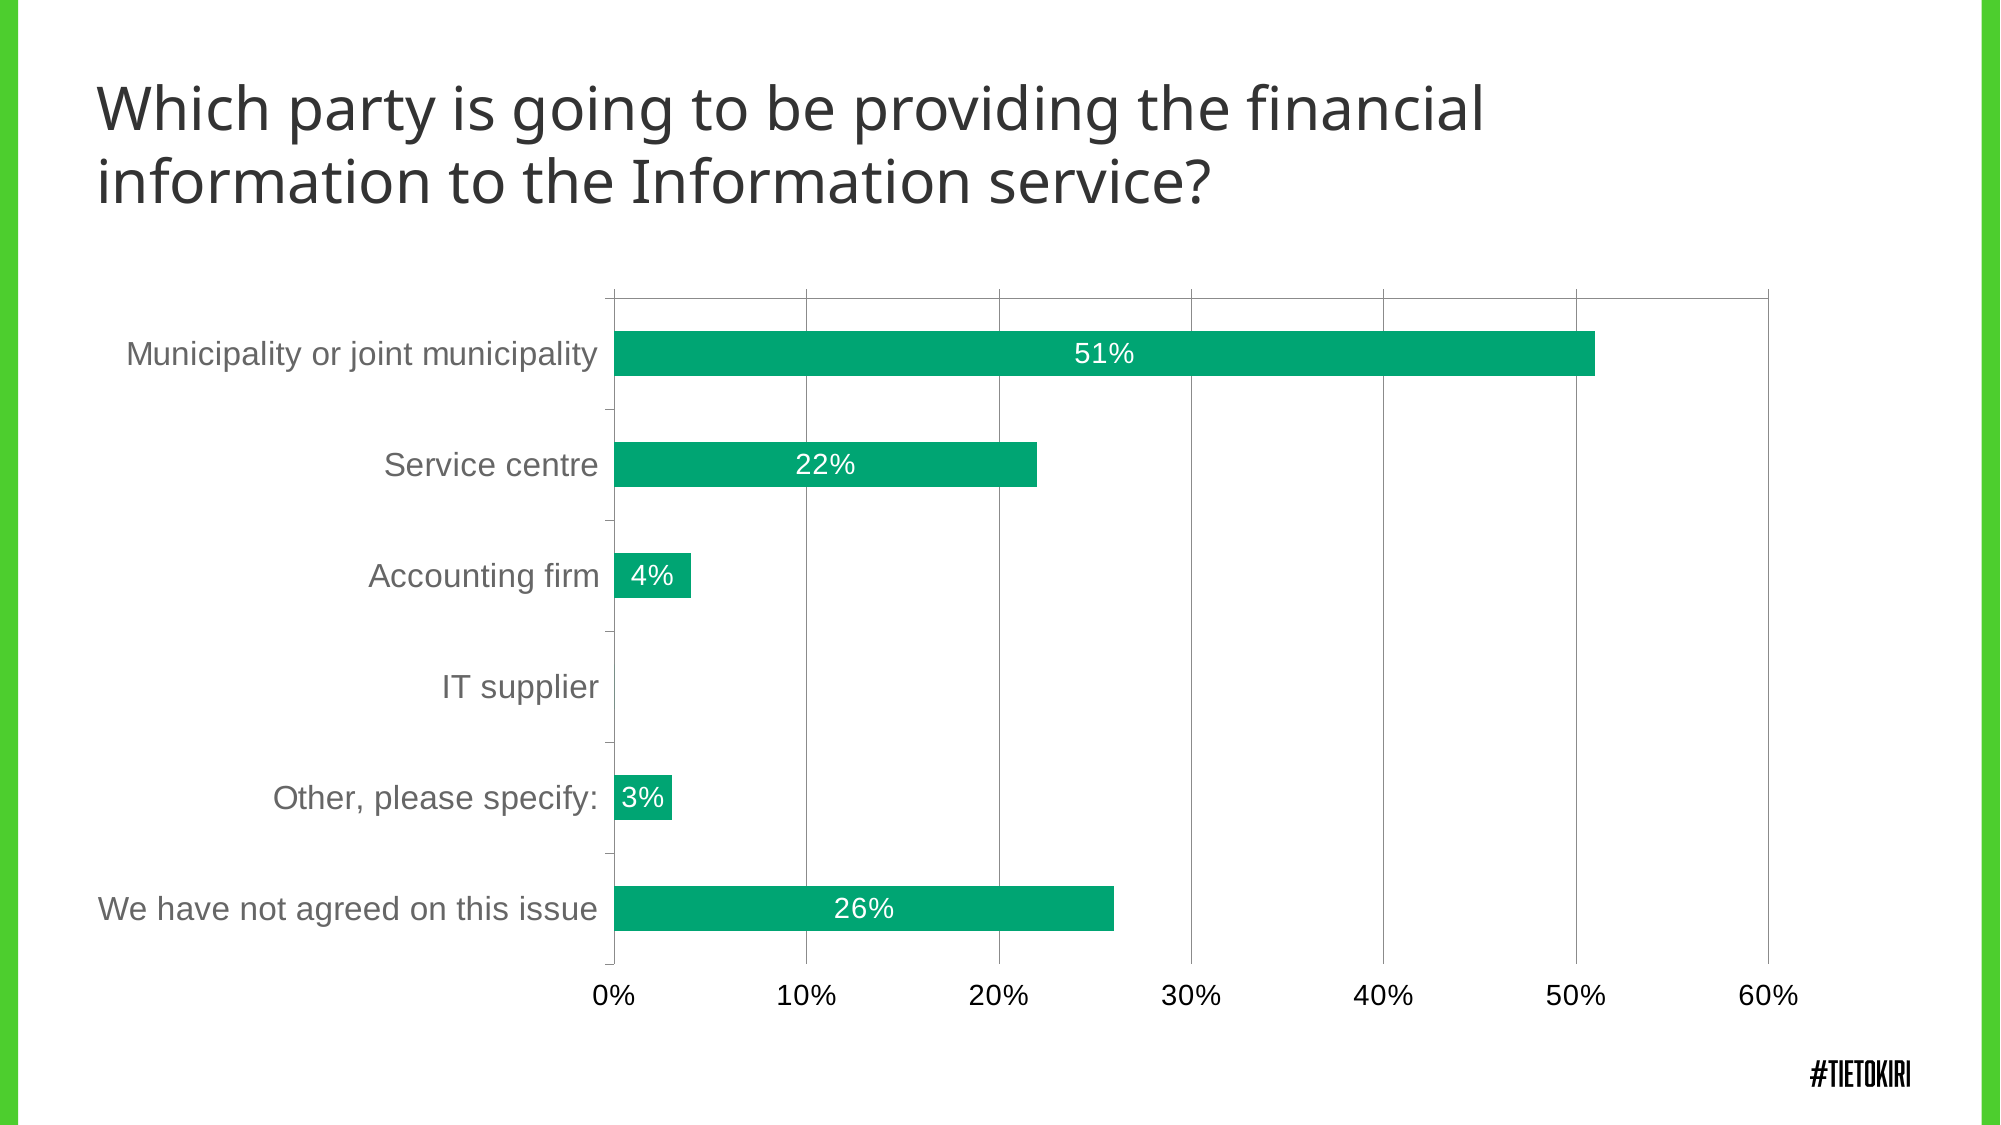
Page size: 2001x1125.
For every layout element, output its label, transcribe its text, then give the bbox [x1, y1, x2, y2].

chart [62, 283, 1835, 1027]
text_box Which party is going to be providing the financial information to the Information service? [80, 62, 1855, 223]
picture [1810, 1060, 1910, 1087]
